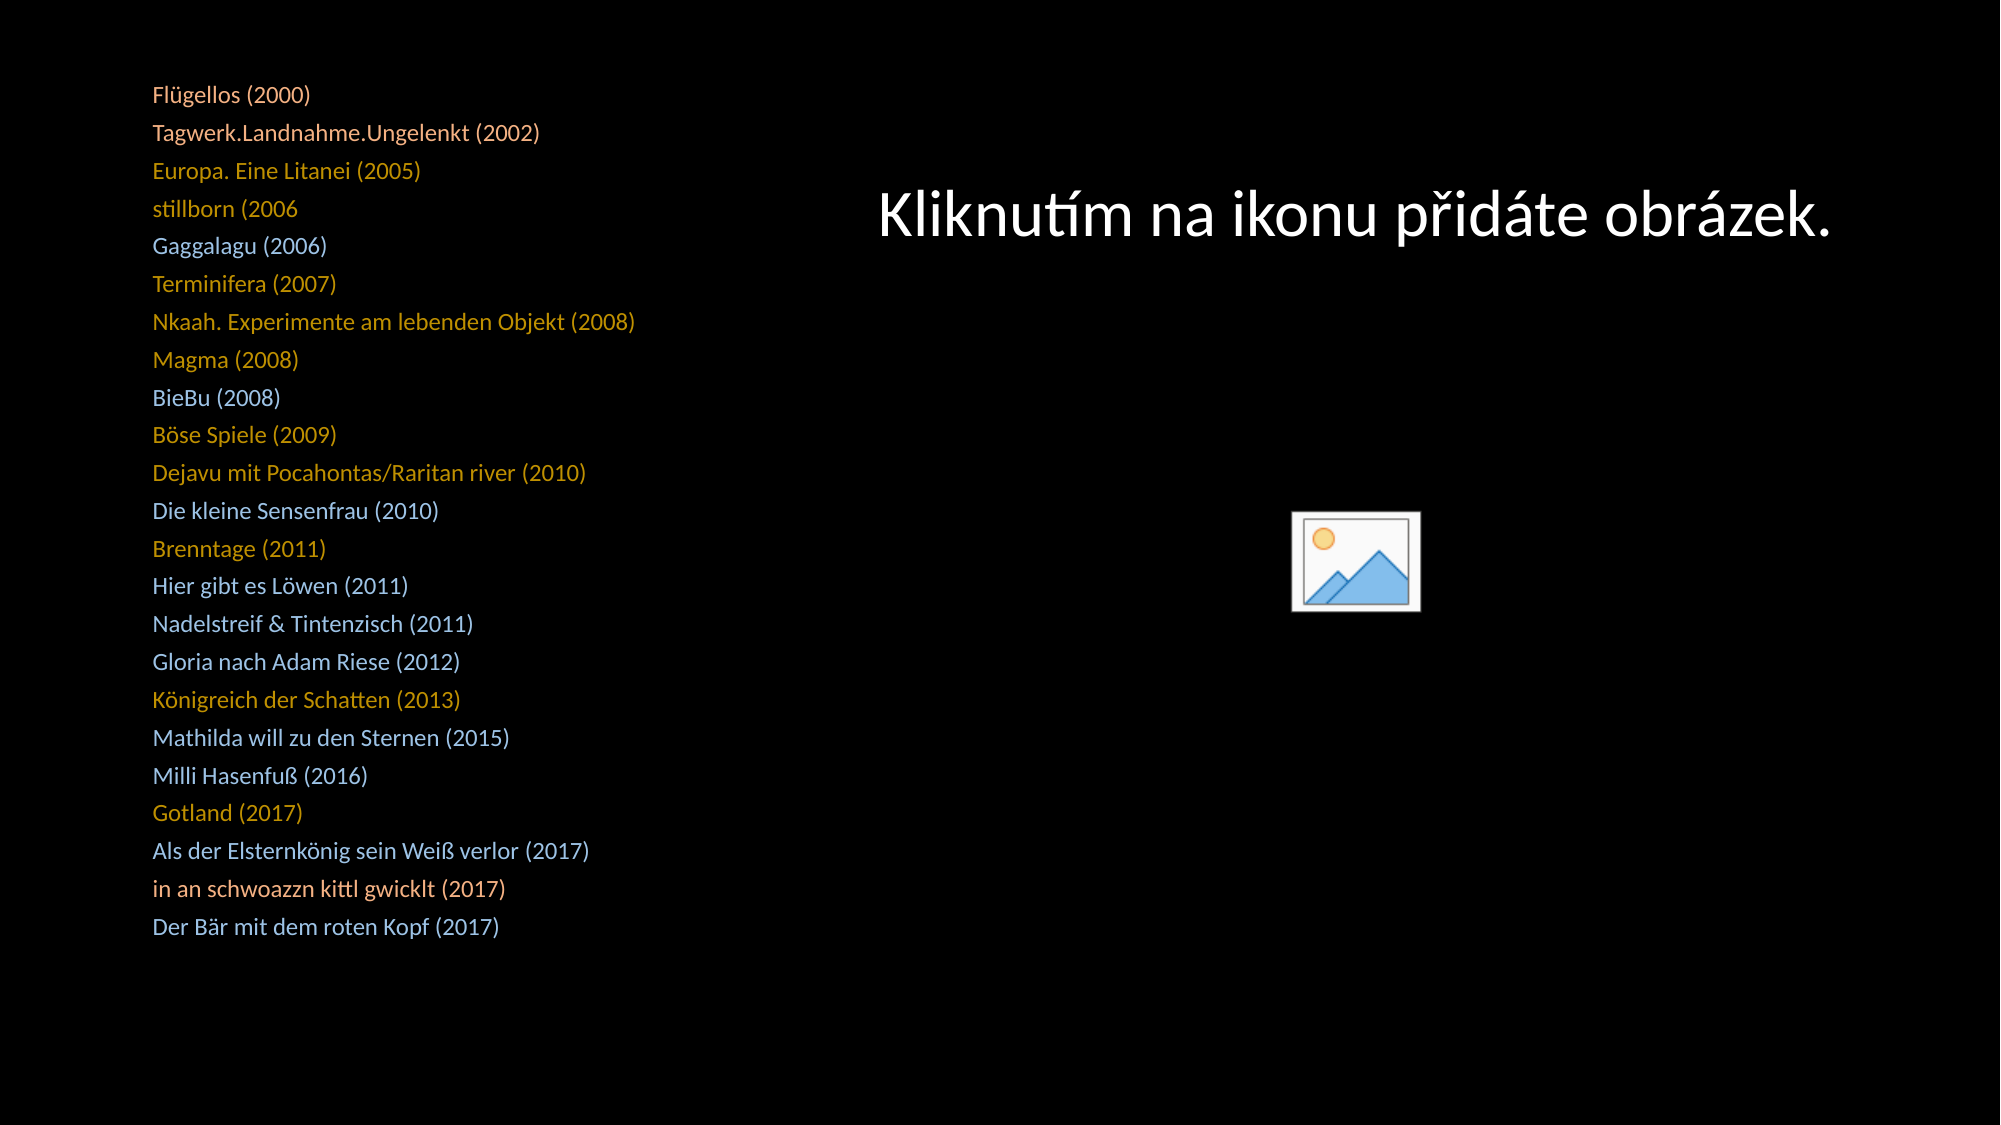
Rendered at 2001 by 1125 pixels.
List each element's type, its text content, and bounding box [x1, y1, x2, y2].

list Flügellos (2000) Tagwerk.Landnahme.Ungelenkt (2002) Europa. Eine Litanei (2005) stillborn (2006 Gaggalagu (2006) Terminifera (2007) Nkaah. Experimente am lebenden Objekt (2008) Magma (2008) BieBu (2008) Böse Spiele (2009) Dejavu mit Pocahontas/Raritan river (2010) Die kleine Sensenfrau (2010) Brenntage (2011) Hier gibt es Löwen (2011) Nadelstreif & Tintenzisch (2011) Gloria nach Adam Riese (2012) Königreich der Schatten (2013) Mathilda will zu den Sternen (2015) Milli Hasenfuß (2016) Gotland (2017) Als der Elsternkönig sein Weiß verlor (2017) in an schwoazzn kittl gwicklt (2017) Der Bär mit dem roten Kopf (2017) [137, 75, 1922, 963]
picture [850, 161, 1863, 962]
